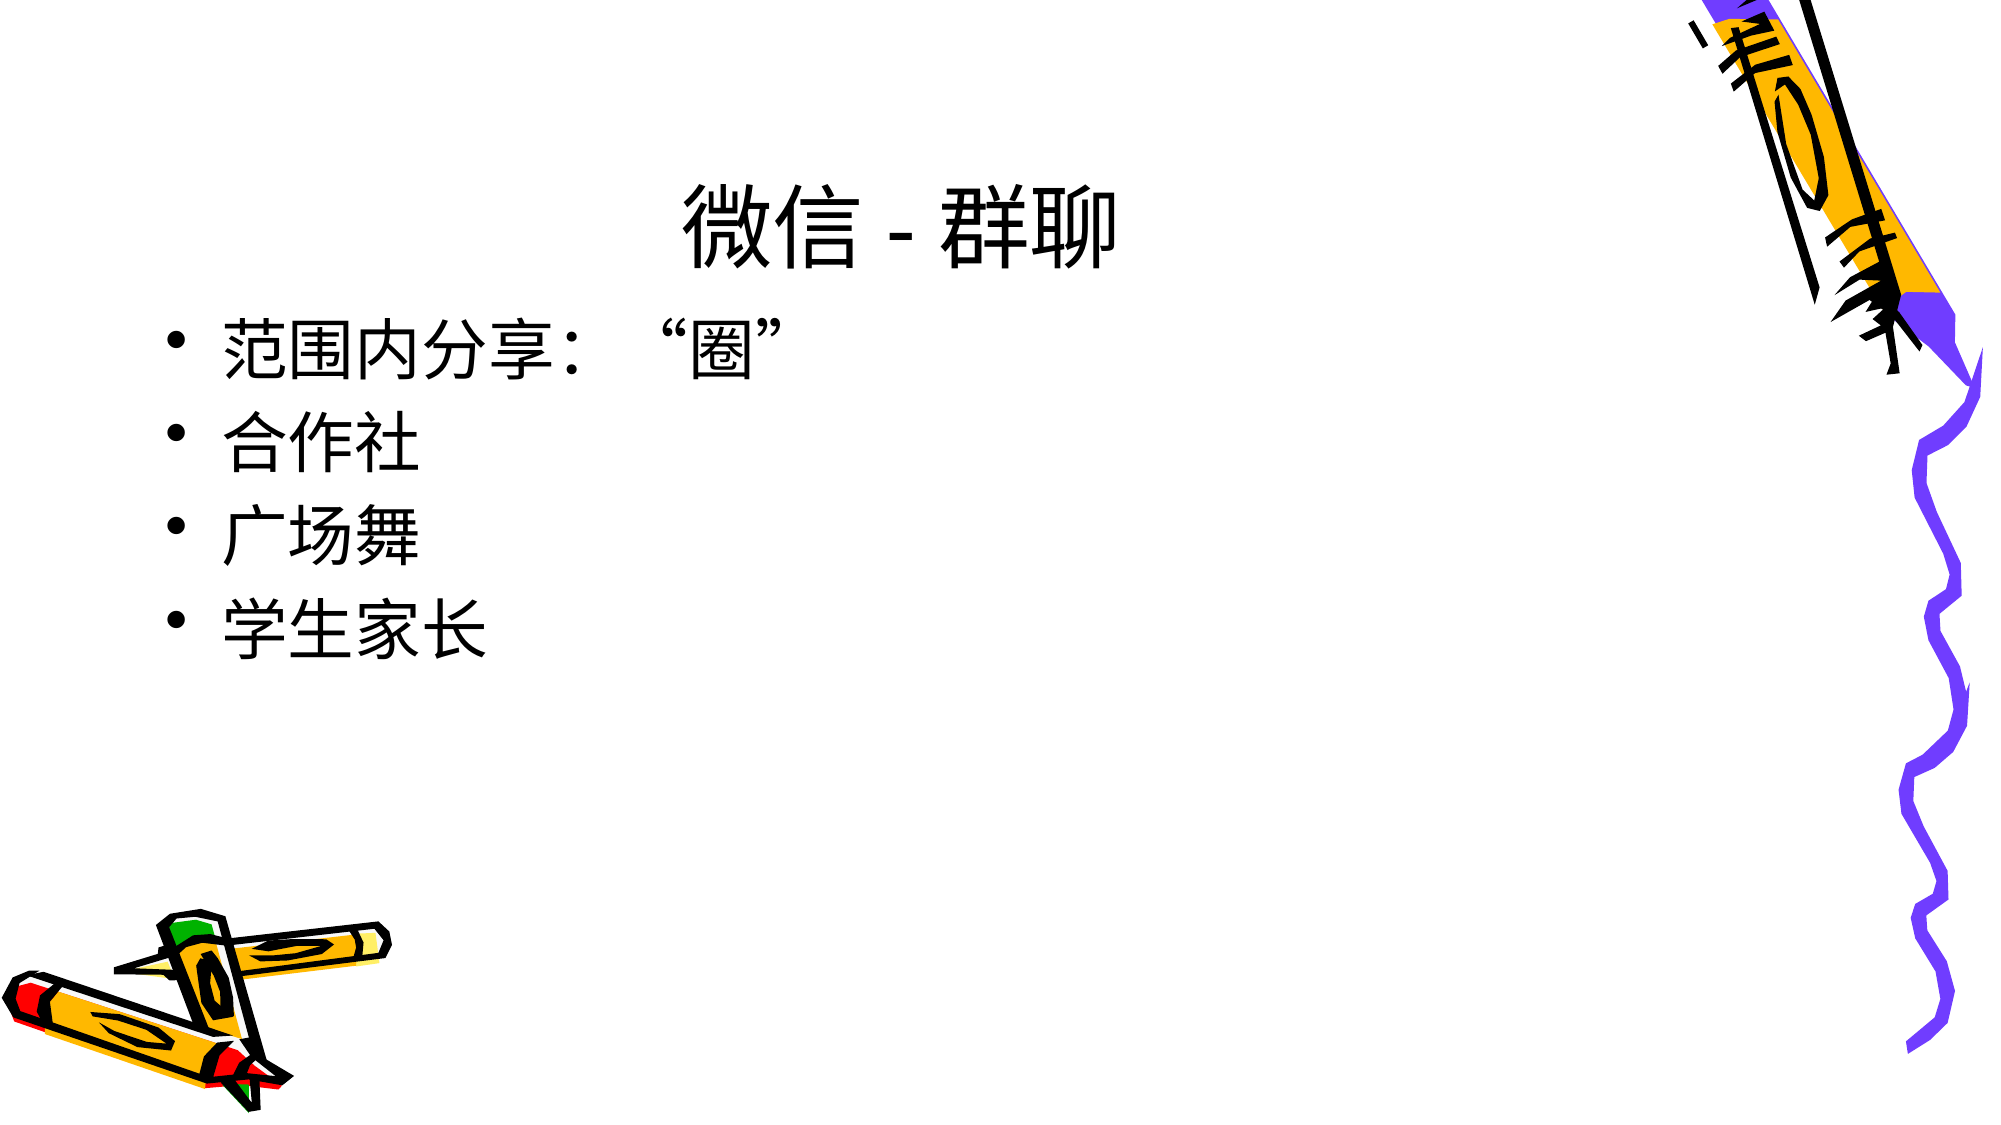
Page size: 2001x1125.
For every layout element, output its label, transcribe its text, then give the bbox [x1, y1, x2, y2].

list 范围内分享：“圈” 合作社 广场舞 学生家长 [149, 299, 1834, 901]
title 微信-群聊 [149, 24, 1653, 288]
